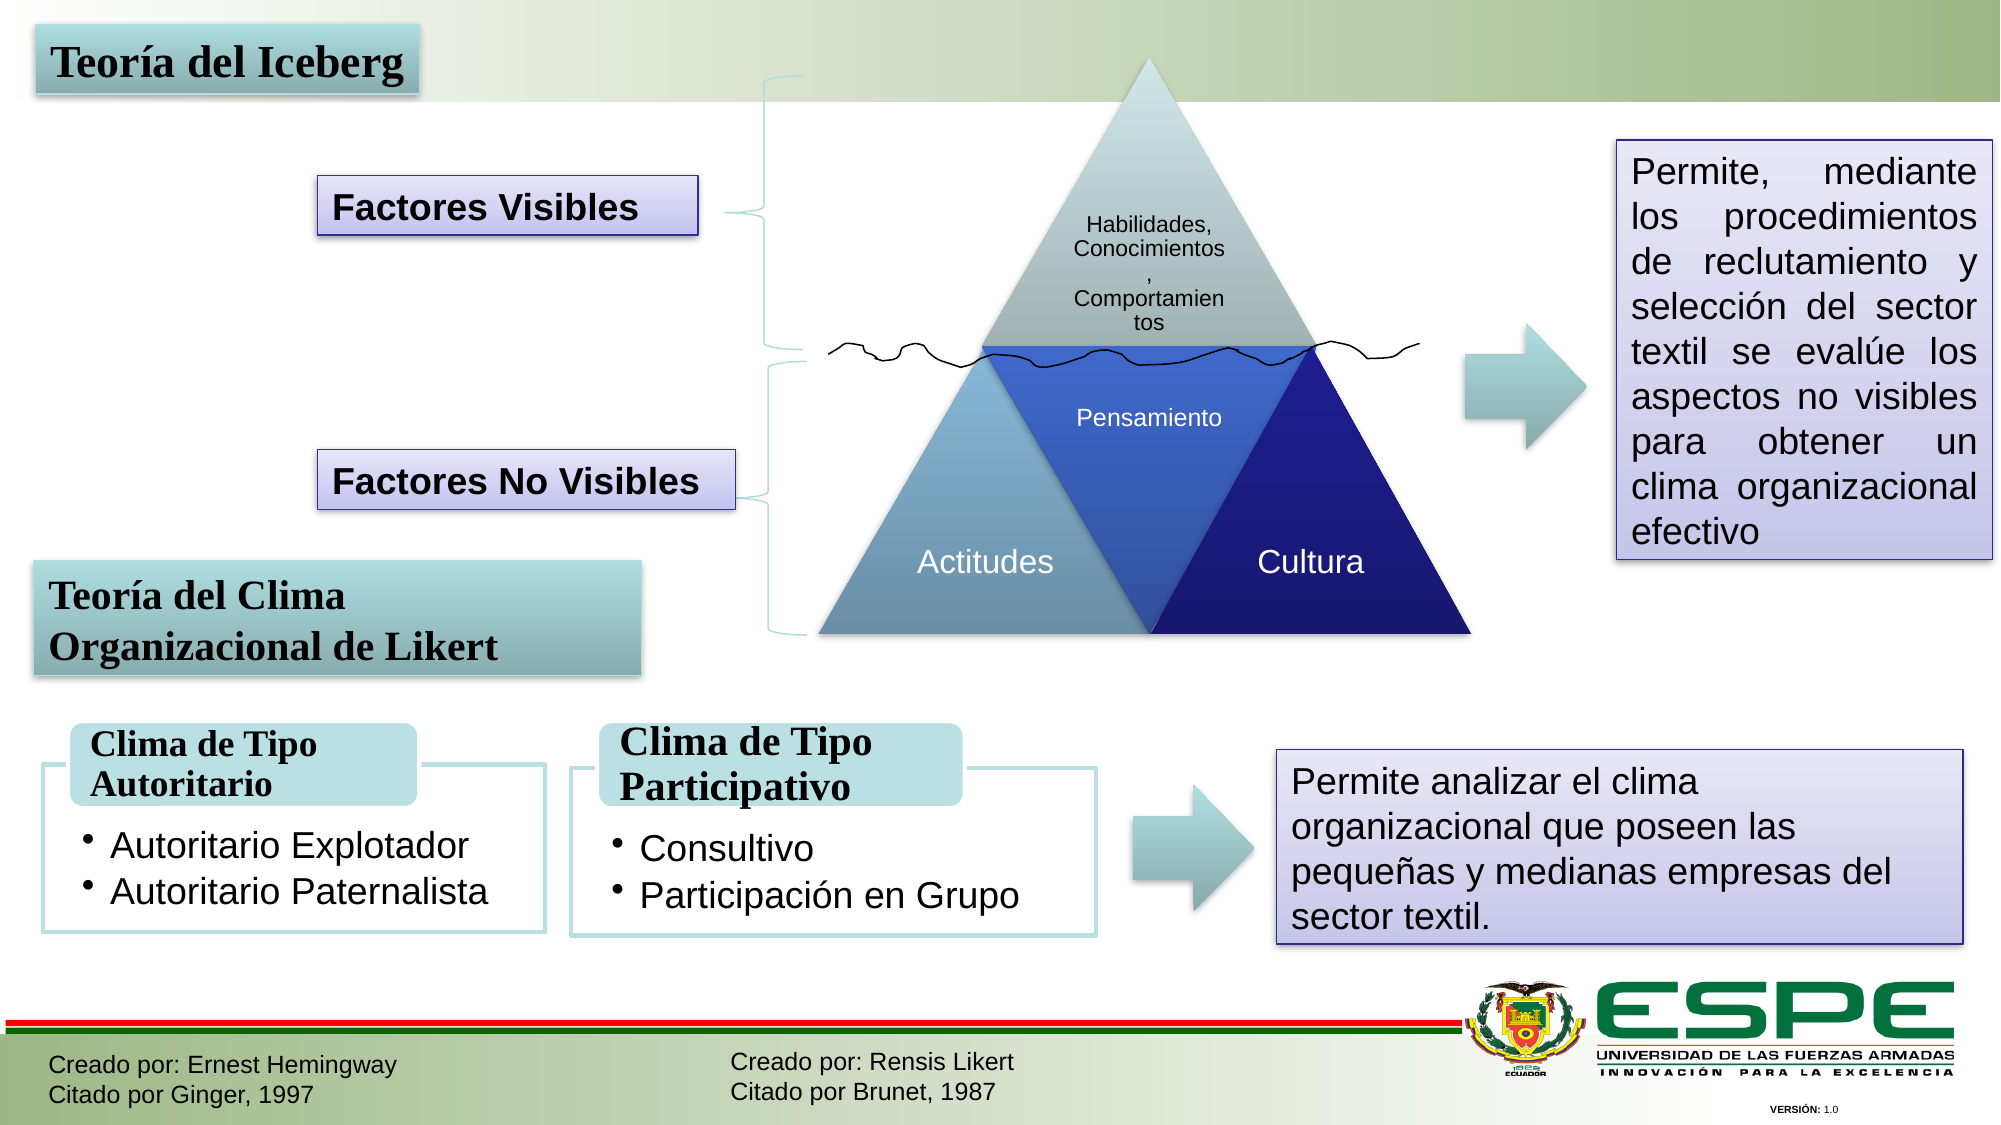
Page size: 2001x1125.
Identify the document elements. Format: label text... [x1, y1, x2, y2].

text_box Permite, mediante los procedimientos de reclutamiento y selección del sector textil se evalúe los aspectos no visibles para obtener un clima organizacional efectivo [1616, 139, 1993, 560]
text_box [570, 717, 1097, 936]
text_box [1132, 785, 1255, 912]
text_box Creado por: Rensis Likert Citado por Brunet, 1987 [715, 1037, 1159, 1113]
text_box Teoría del Iceberg [35, 24, 420, 95]
picture [1465, 981, 1954, 1076]
text_box Factores Visibles [317, 175, 699, 236]
text_box Factores No Visibles [317, 449, 706, 510]
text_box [711, 57, 1581, 635]
text_box Permite analizar el clima organizacional que poseen las pequeñas y medianas empresas del sector textil. [1276, 749, 1964, 945]
slide_number VERSIÓN: 1.0 [1708, 1092, 1900, 1125]
text_box Teoría del Clima Organizacional de Likert [33, 560, 642, 676]
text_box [42, 702, 546, 951]
text_box Creado por: Ernest Hemingway Citado por Ginger, 1997 [33, 1041, 477, 1125]
